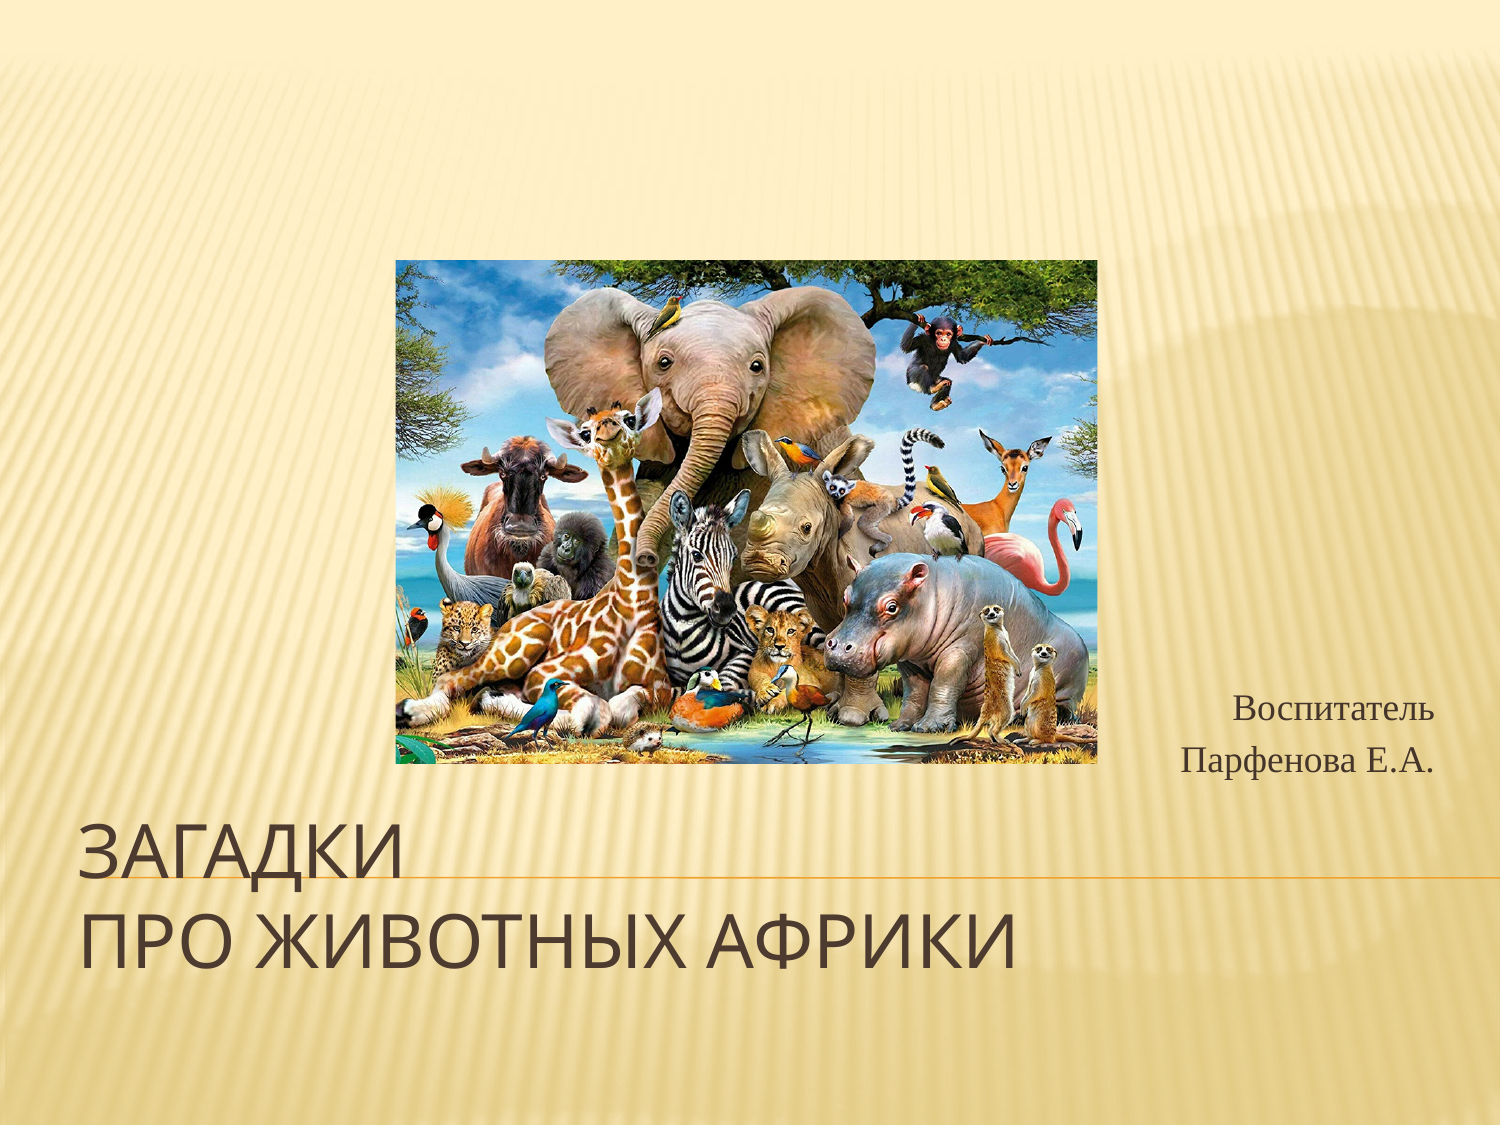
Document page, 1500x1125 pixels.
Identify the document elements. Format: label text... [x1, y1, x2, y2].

title Загадки про животных Африки [62, 796, 1450, 997]
subtitle Воспитатель Парфенова Е.А. [62, 637, 1450, 788]
picture [395, 260, 1098, 764]
